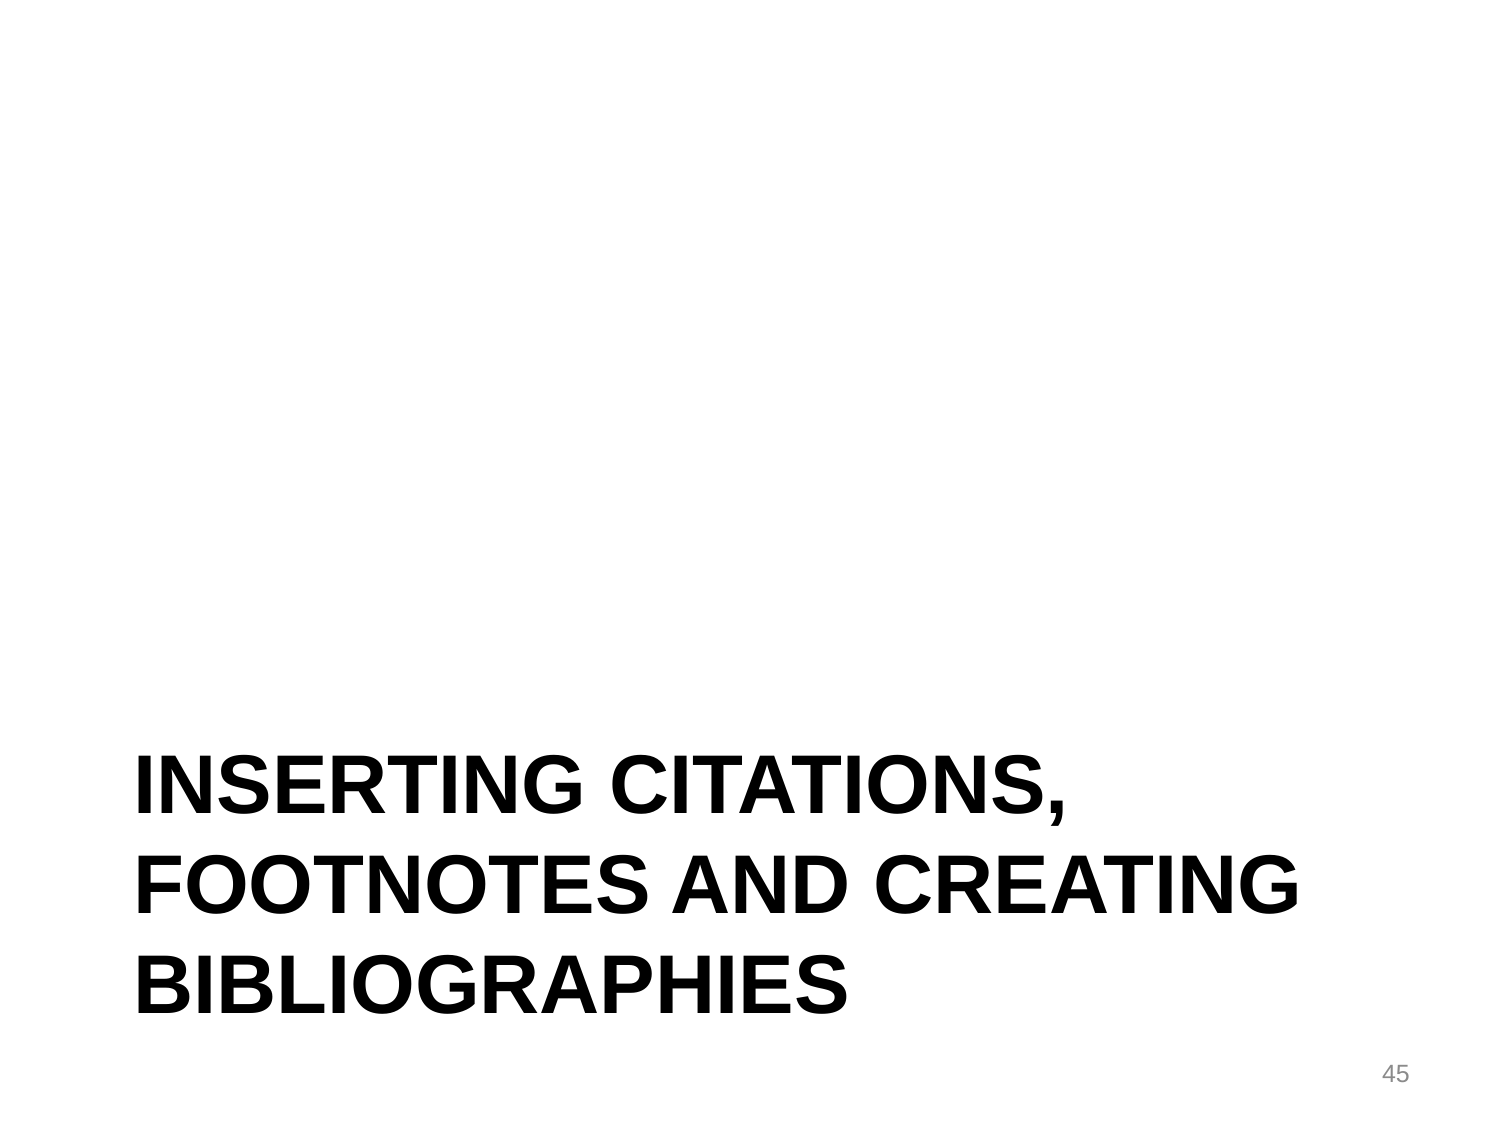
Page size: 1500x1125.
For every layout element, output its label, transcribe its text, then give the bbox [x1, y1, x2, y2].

slide_number 45 [1074, 1042, 1425, 1103]
title Inserting citations, footnotes and creating bibliographies [118, 722, 1394, 947]
